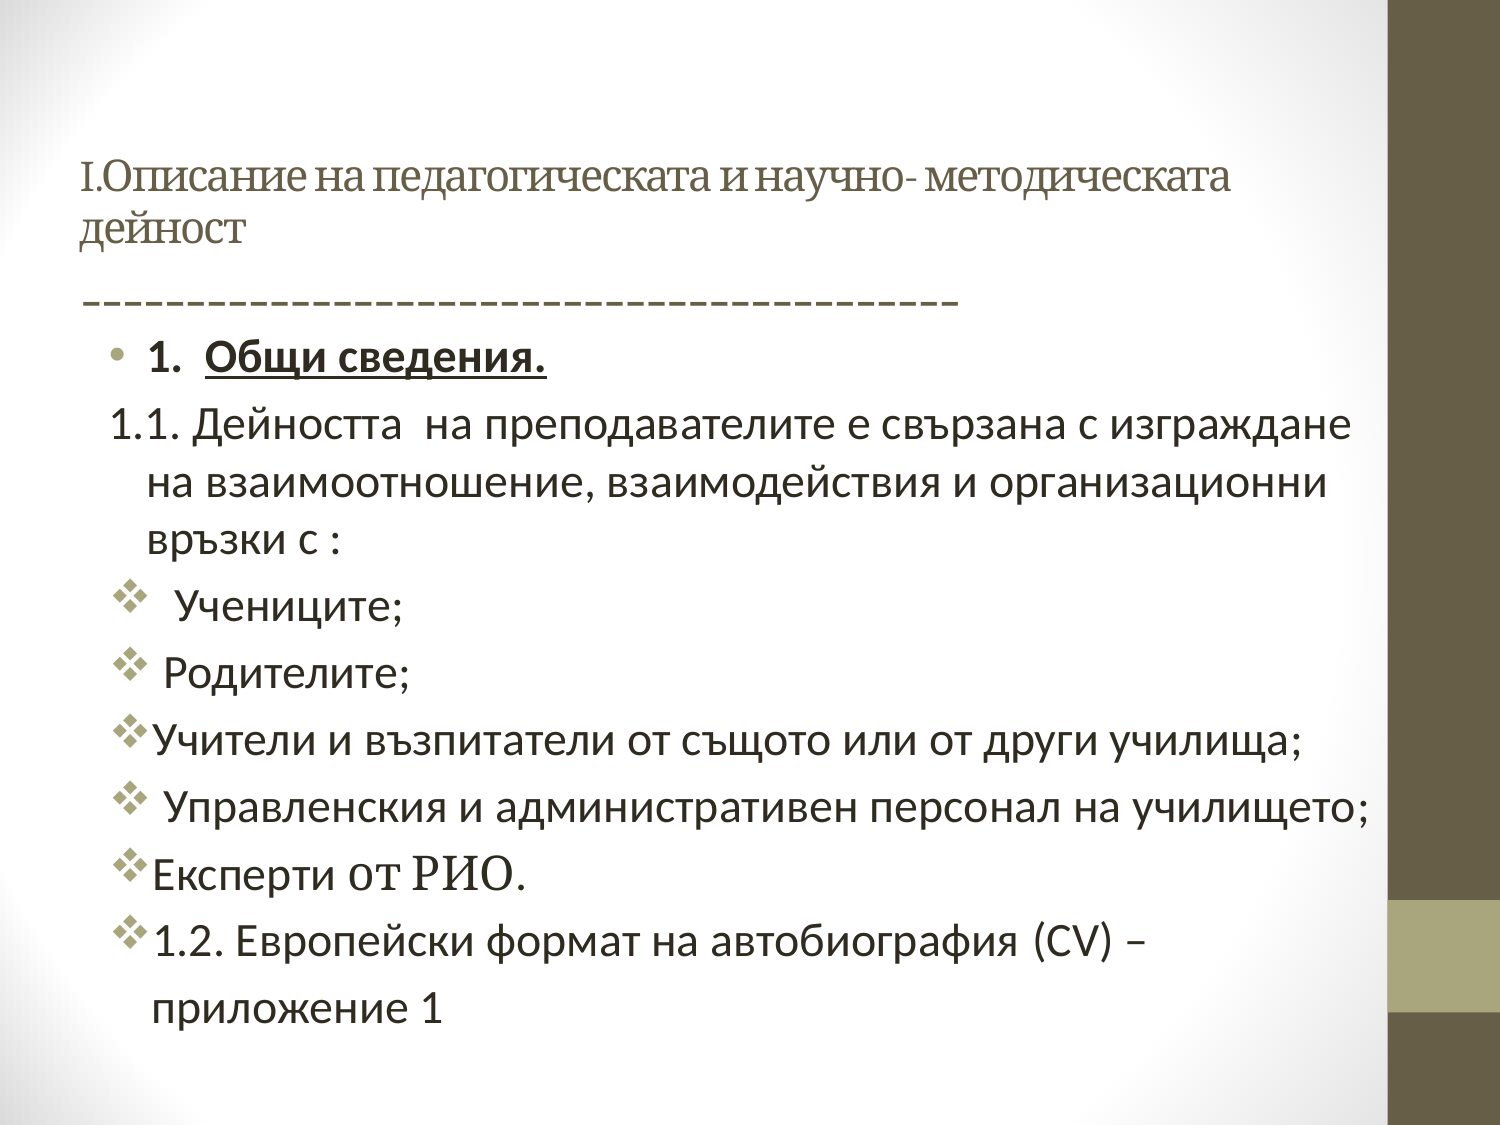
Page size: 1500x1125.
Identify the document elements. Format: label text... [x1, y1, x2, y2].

title I.Описание на педагогическата и научно- методическата дейност ------------------------------------------ [64, 54, 1415, 346]
picture [0, 0, 1387, 1125]
list 1. Общи сведения. 1.1. Дейността на преподавателите е свързана с изграждане на взаимоотношение, взаимодействия и организационни връзки с : Ученицитe; Родителите; Учители и възпитатели от същото или от други училища; Управленския и административен персонал на училището; Експерти от РИО. 1.2. Европейски формат на автобиография (CV) – приложение 1 [75, 317, 1425, 1094]
